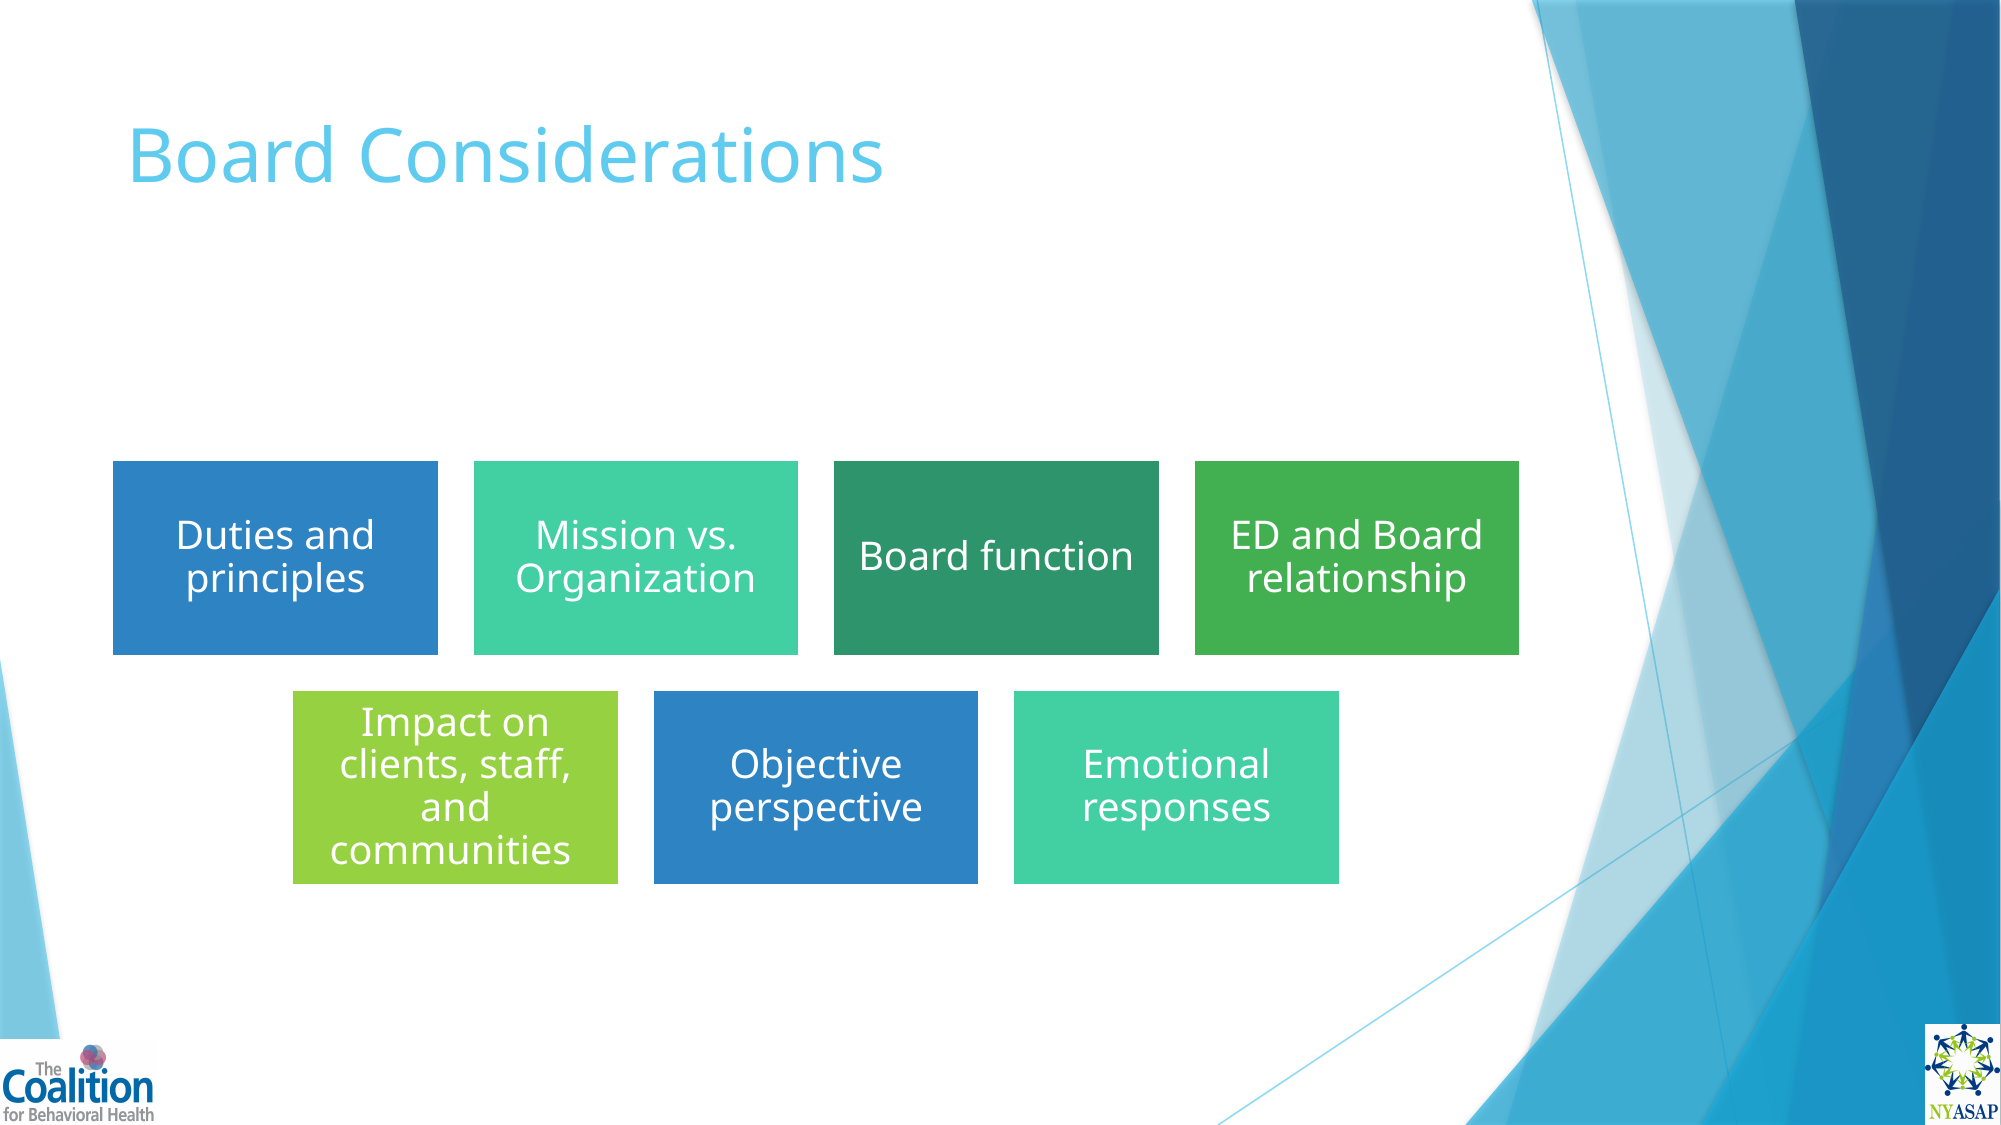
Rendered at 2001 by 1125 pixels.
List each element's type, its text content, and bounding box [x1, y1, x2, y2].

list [110, 353, 1522, 992]
picture [0, 1039, 156, 1125]
picture [1925, 1024, 2000, 1125]
title Board Considerations [111, 99, 1522, 317]
